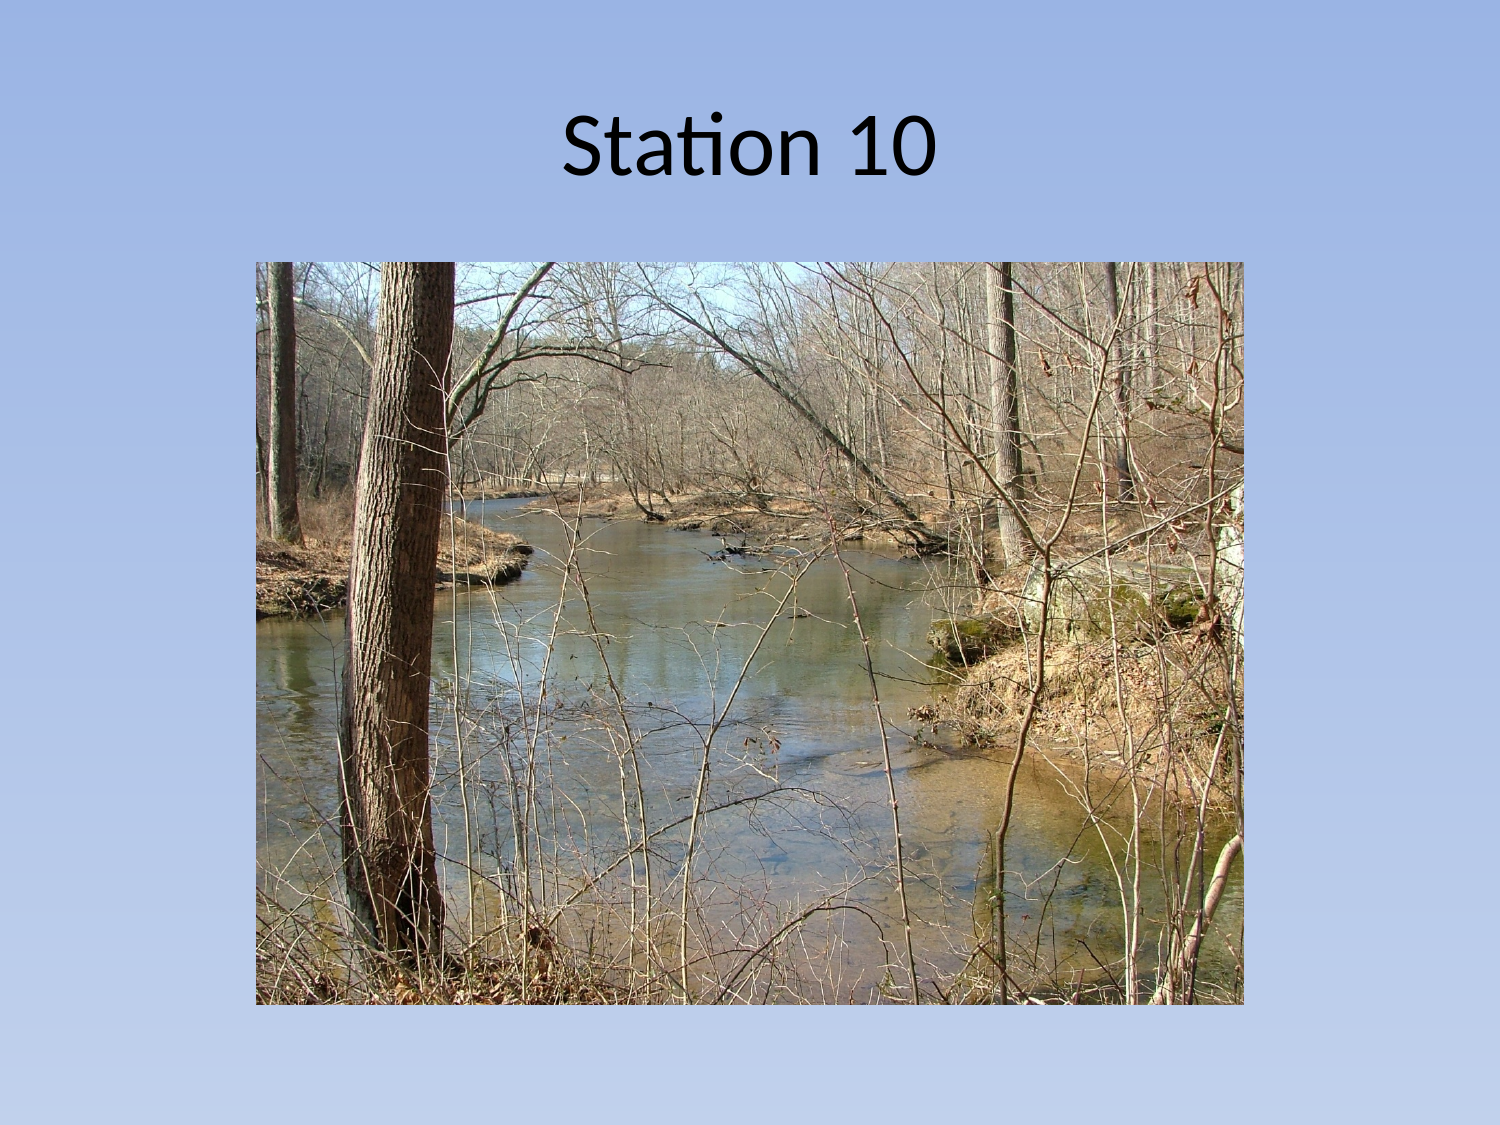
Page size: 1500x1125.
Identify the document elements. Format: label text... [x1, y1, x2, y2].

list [256, 262, 1244, 1006]
title Station 10 [75, 45, 1425, 233]
